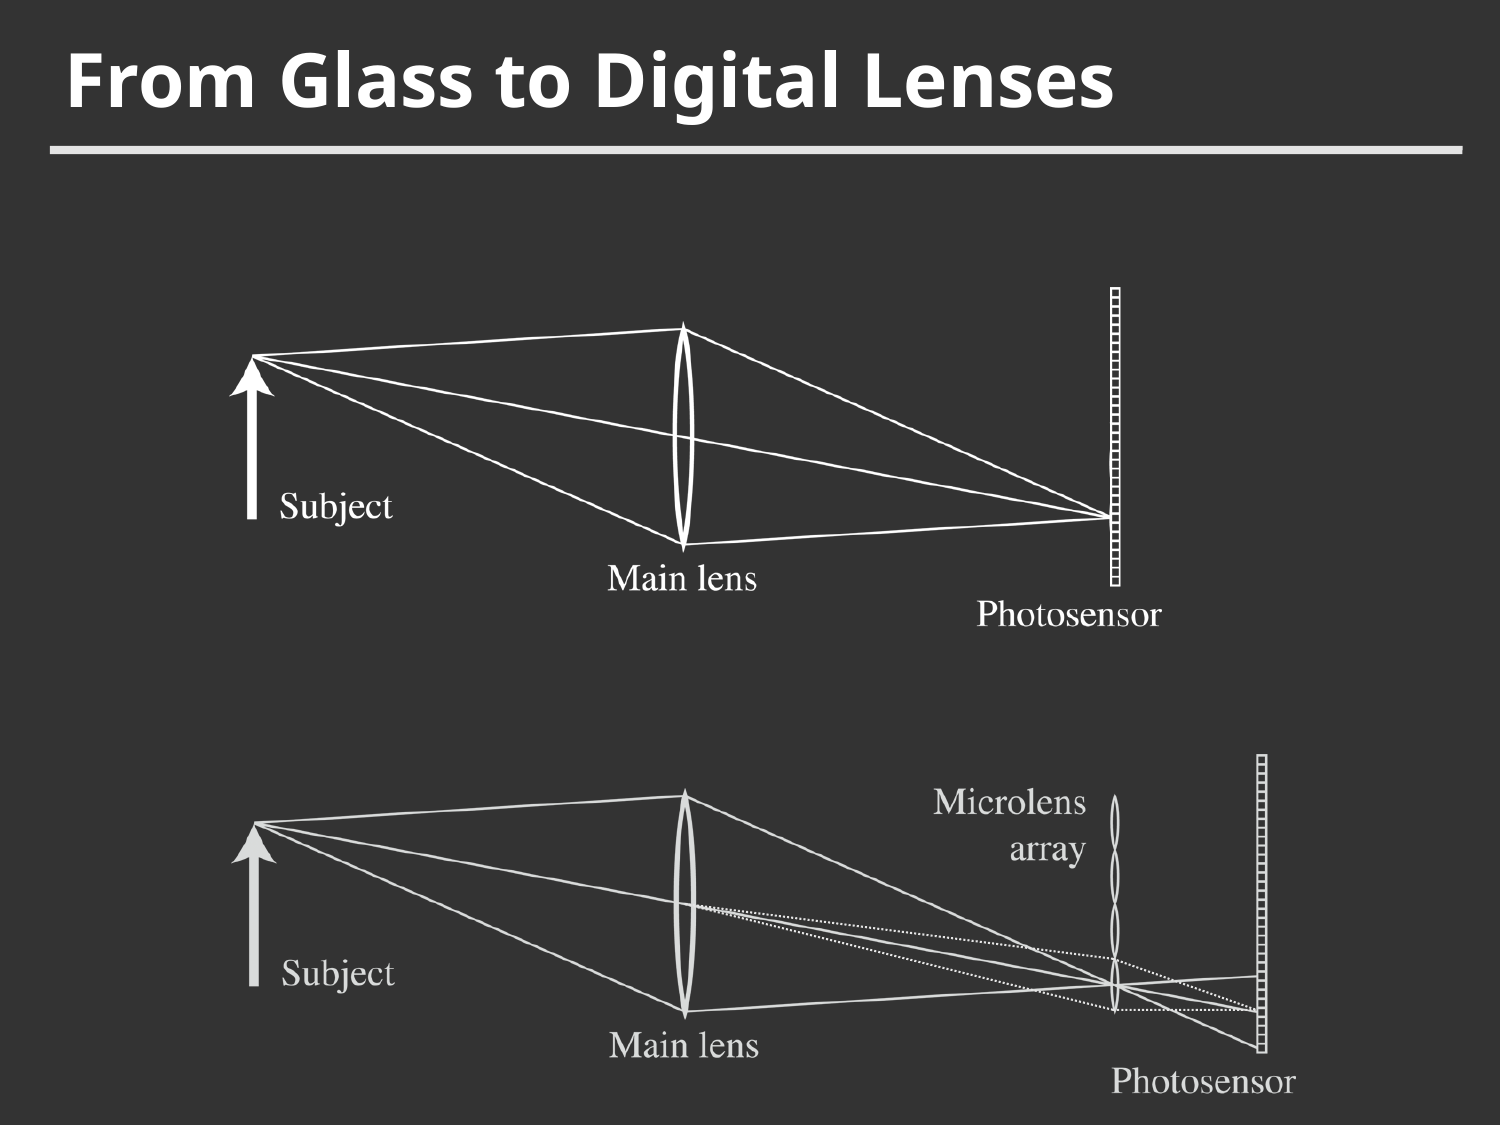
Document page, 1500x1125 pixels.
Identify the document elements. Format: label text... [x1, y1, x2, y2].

title From Glass to Digital Lenses [49, 36, 1463, 130]
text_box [684, 903, 1257, 1011]
picture [231, 754, 1296, 1101]
picture [228, 287, 1295, 634]
